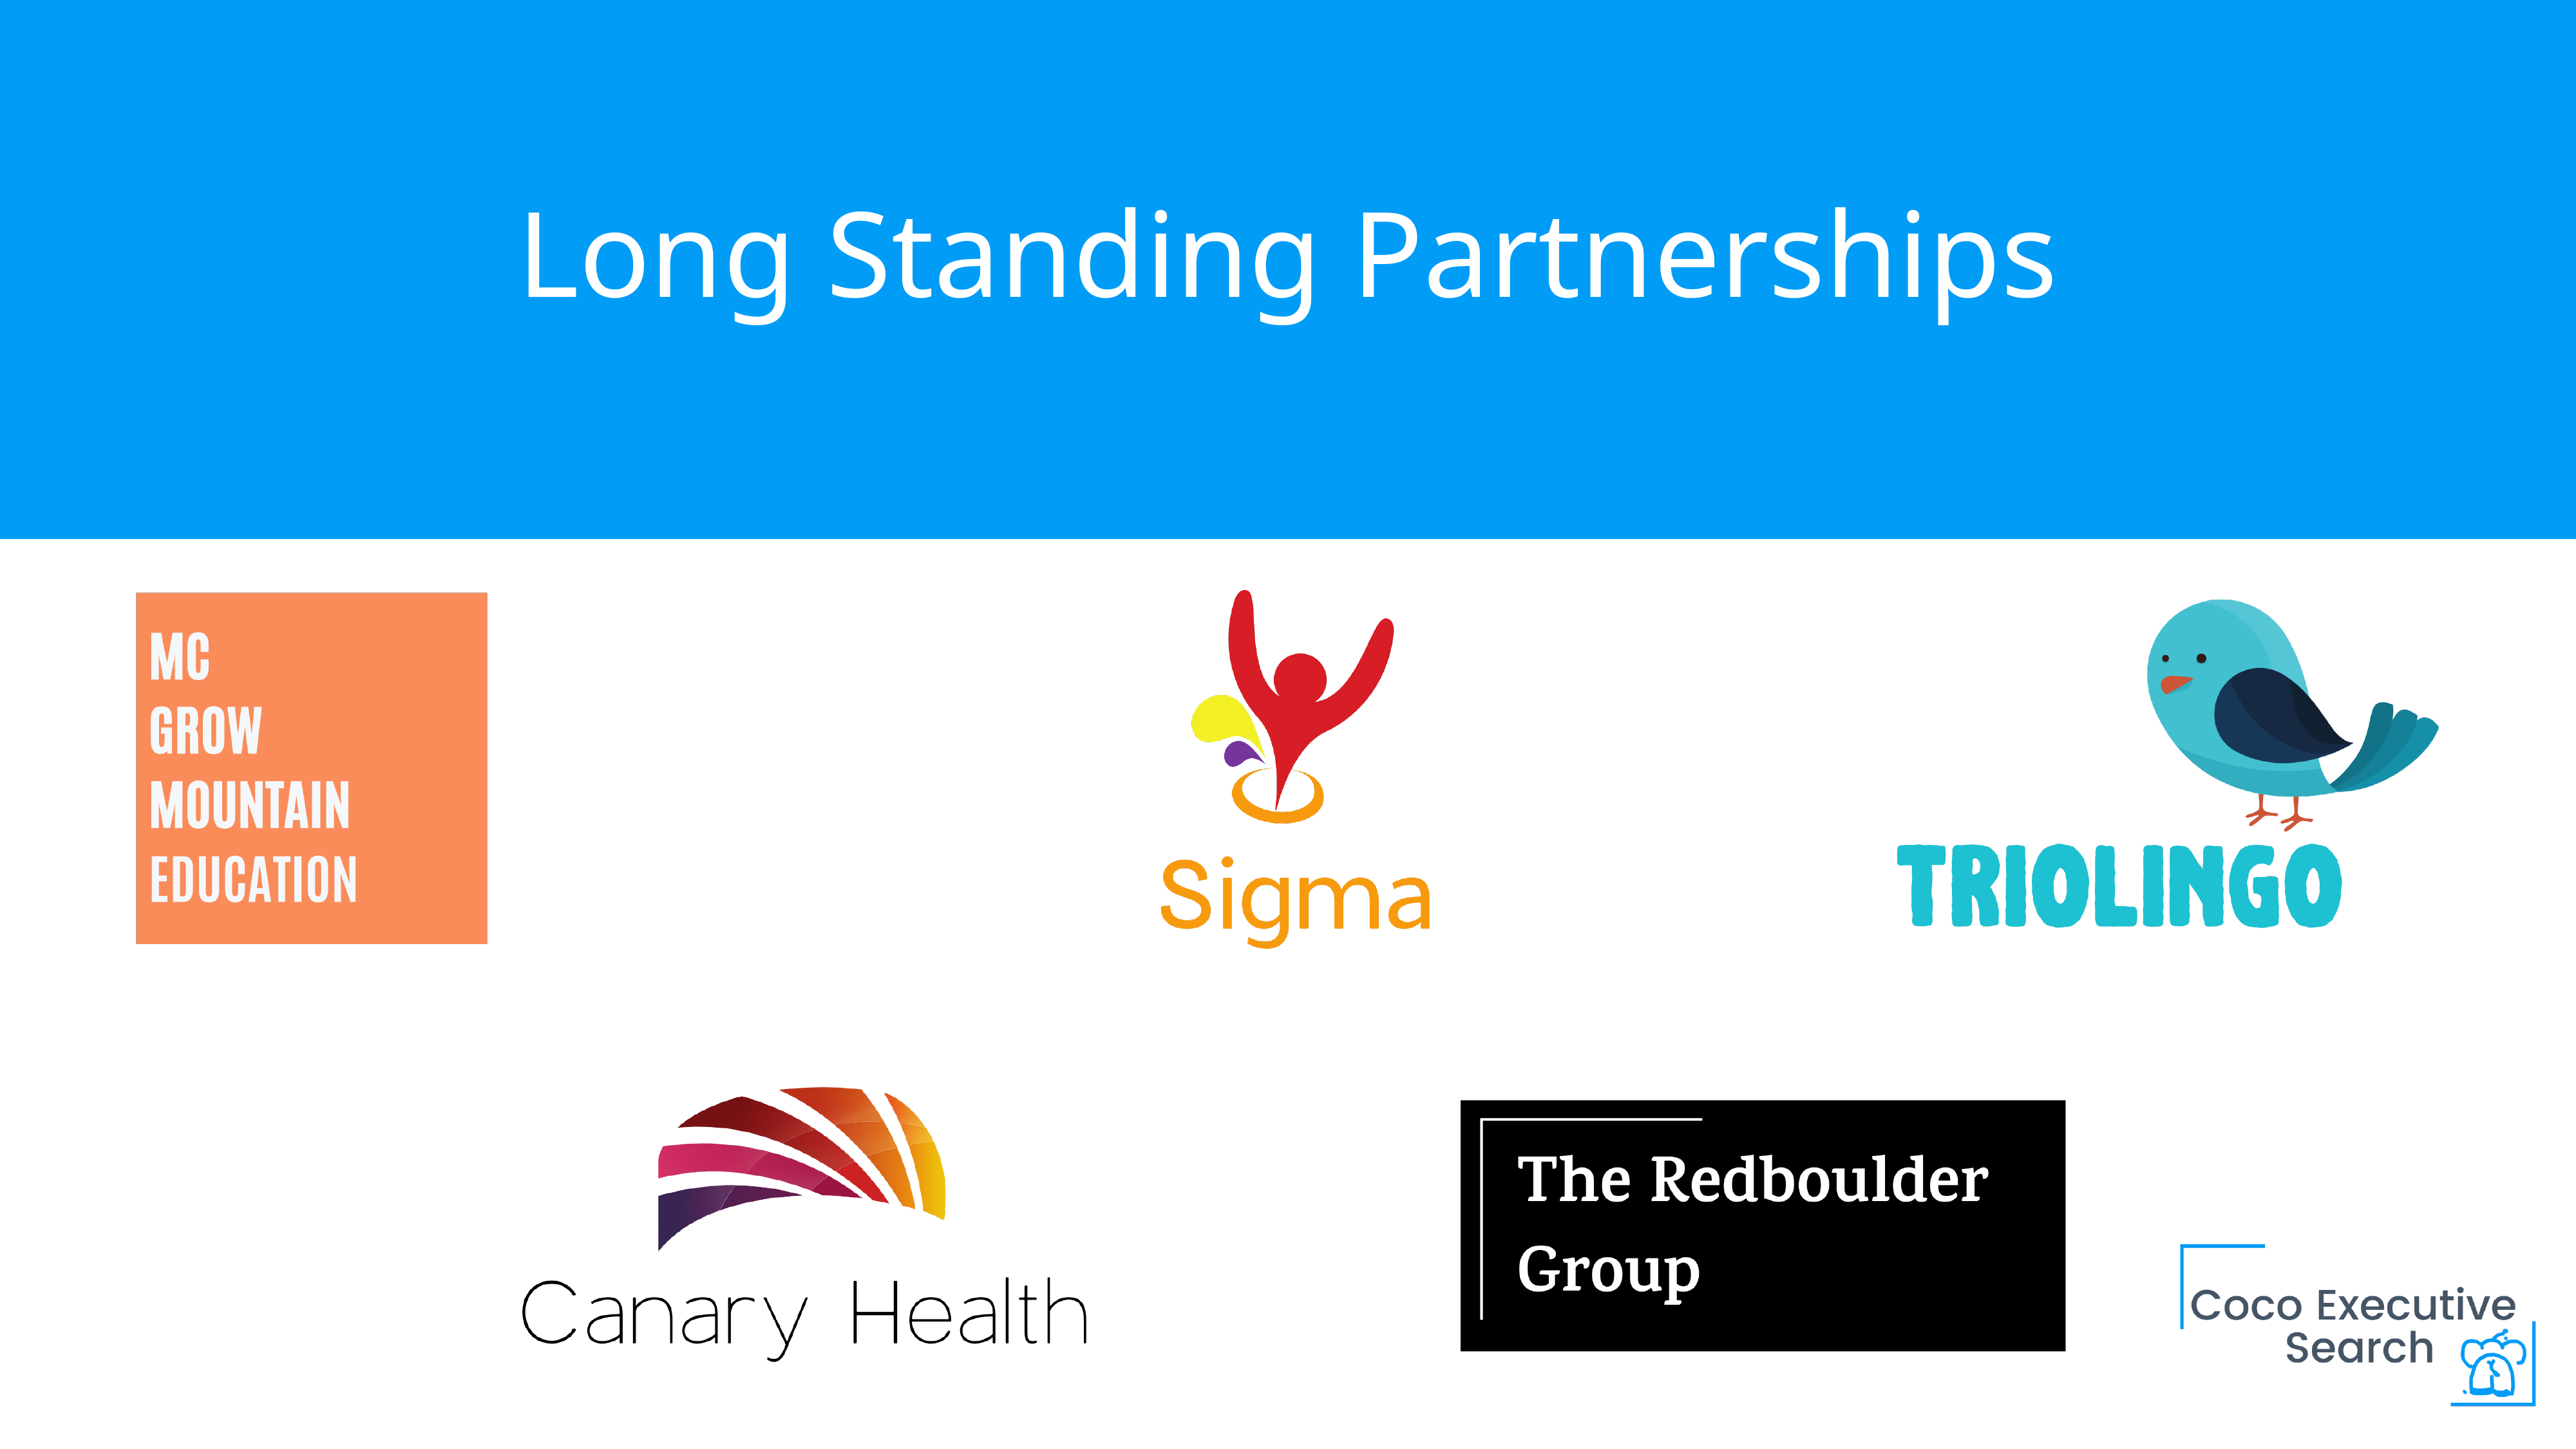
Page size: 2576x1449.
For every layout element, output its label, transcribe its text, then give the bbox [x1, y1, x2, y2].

picture [1130, 575, 1446, 956]
text_box [0, 0, 2576, 538]
picture [502, 1061, 1119, 1381]
picture [120, 575, 503, 956]
picture [2162, 1235, 2545, 1421]
picture [1871, 575, 2459, 956]
text_box Long Standing Partnerships [441, 185, 2135, 401]
picture [1446, 1077, 2085, 1365]
